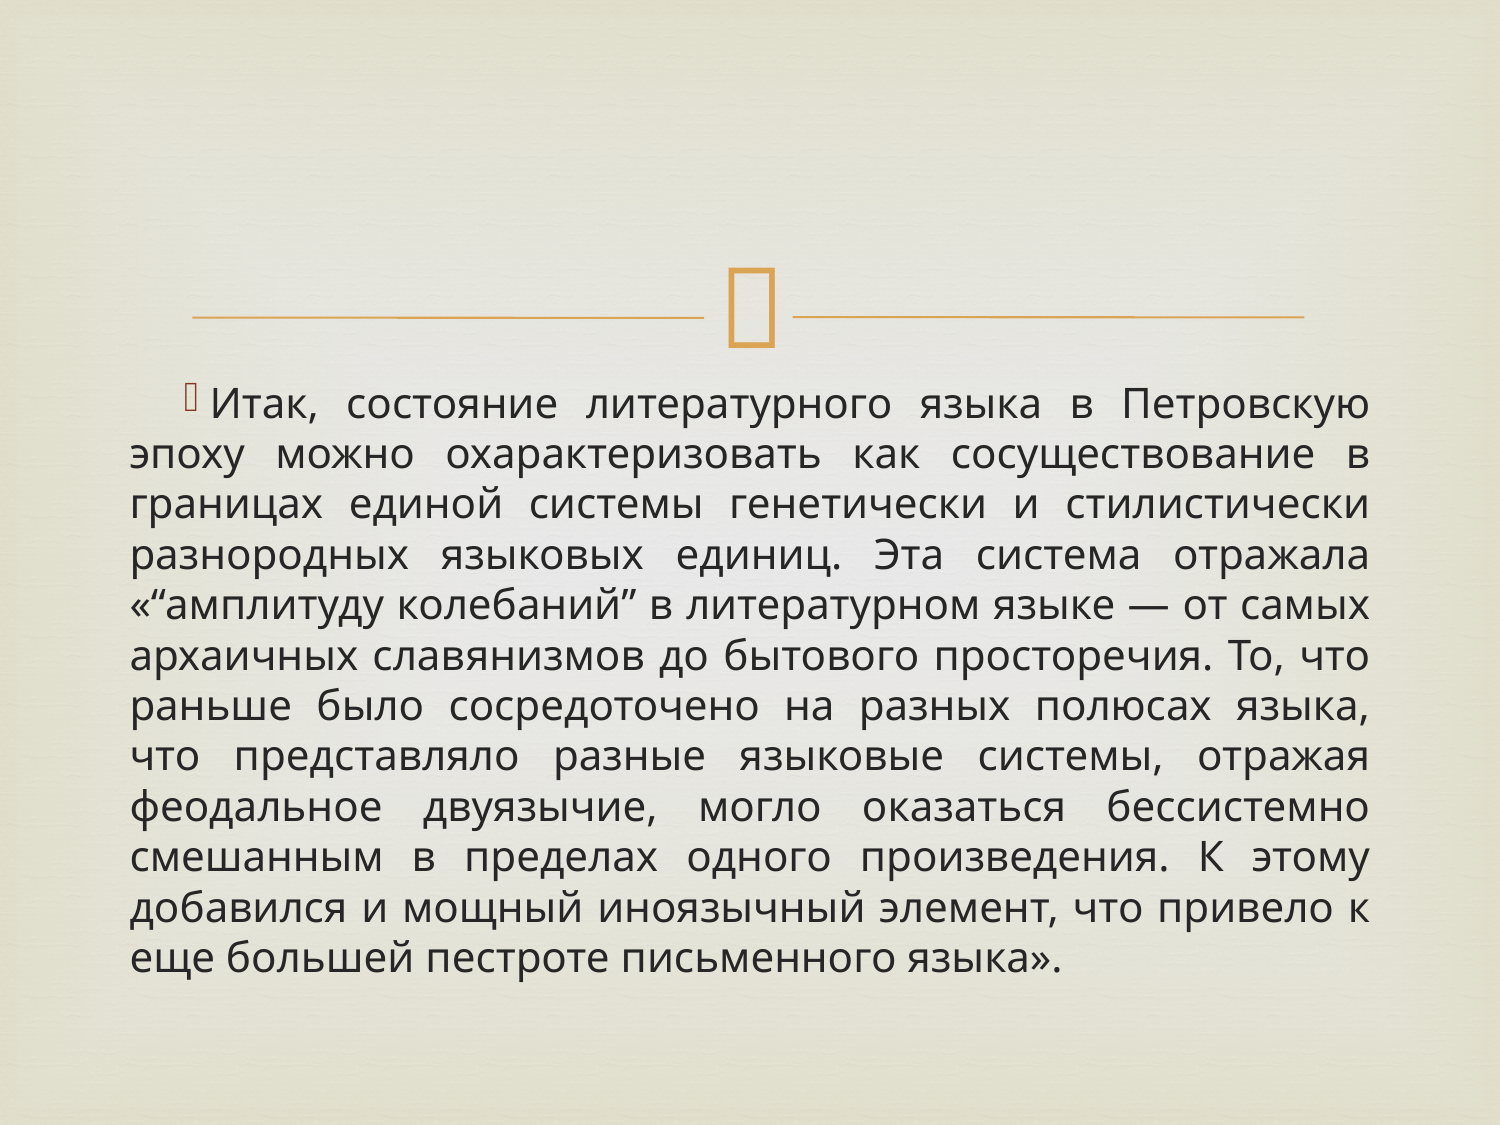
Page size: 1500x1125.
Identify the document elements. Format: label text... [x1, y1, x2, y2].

list Итак, состояние литературного языка в Петровскую эпоху можно охарактеризовать как сосуществование в границах единой системы генетически и стилистически разнородных языковых единиц. Эта система отражала «“амплитуду колебаний” в литературном языке — от самых архаичных славянизмов до бытового просторечия. То, что раньше было сосредоточено на разных полюсах языка, что представляло разные языковые системы, отражая феодальное двуязычие, могло оказаться бессистемно смешанным в пределах одного произведения. К этому добавился и мощный иноязычный элемент, что привело к еще большей пестроте письменного языка». [114, 368, 1386, 1005]
